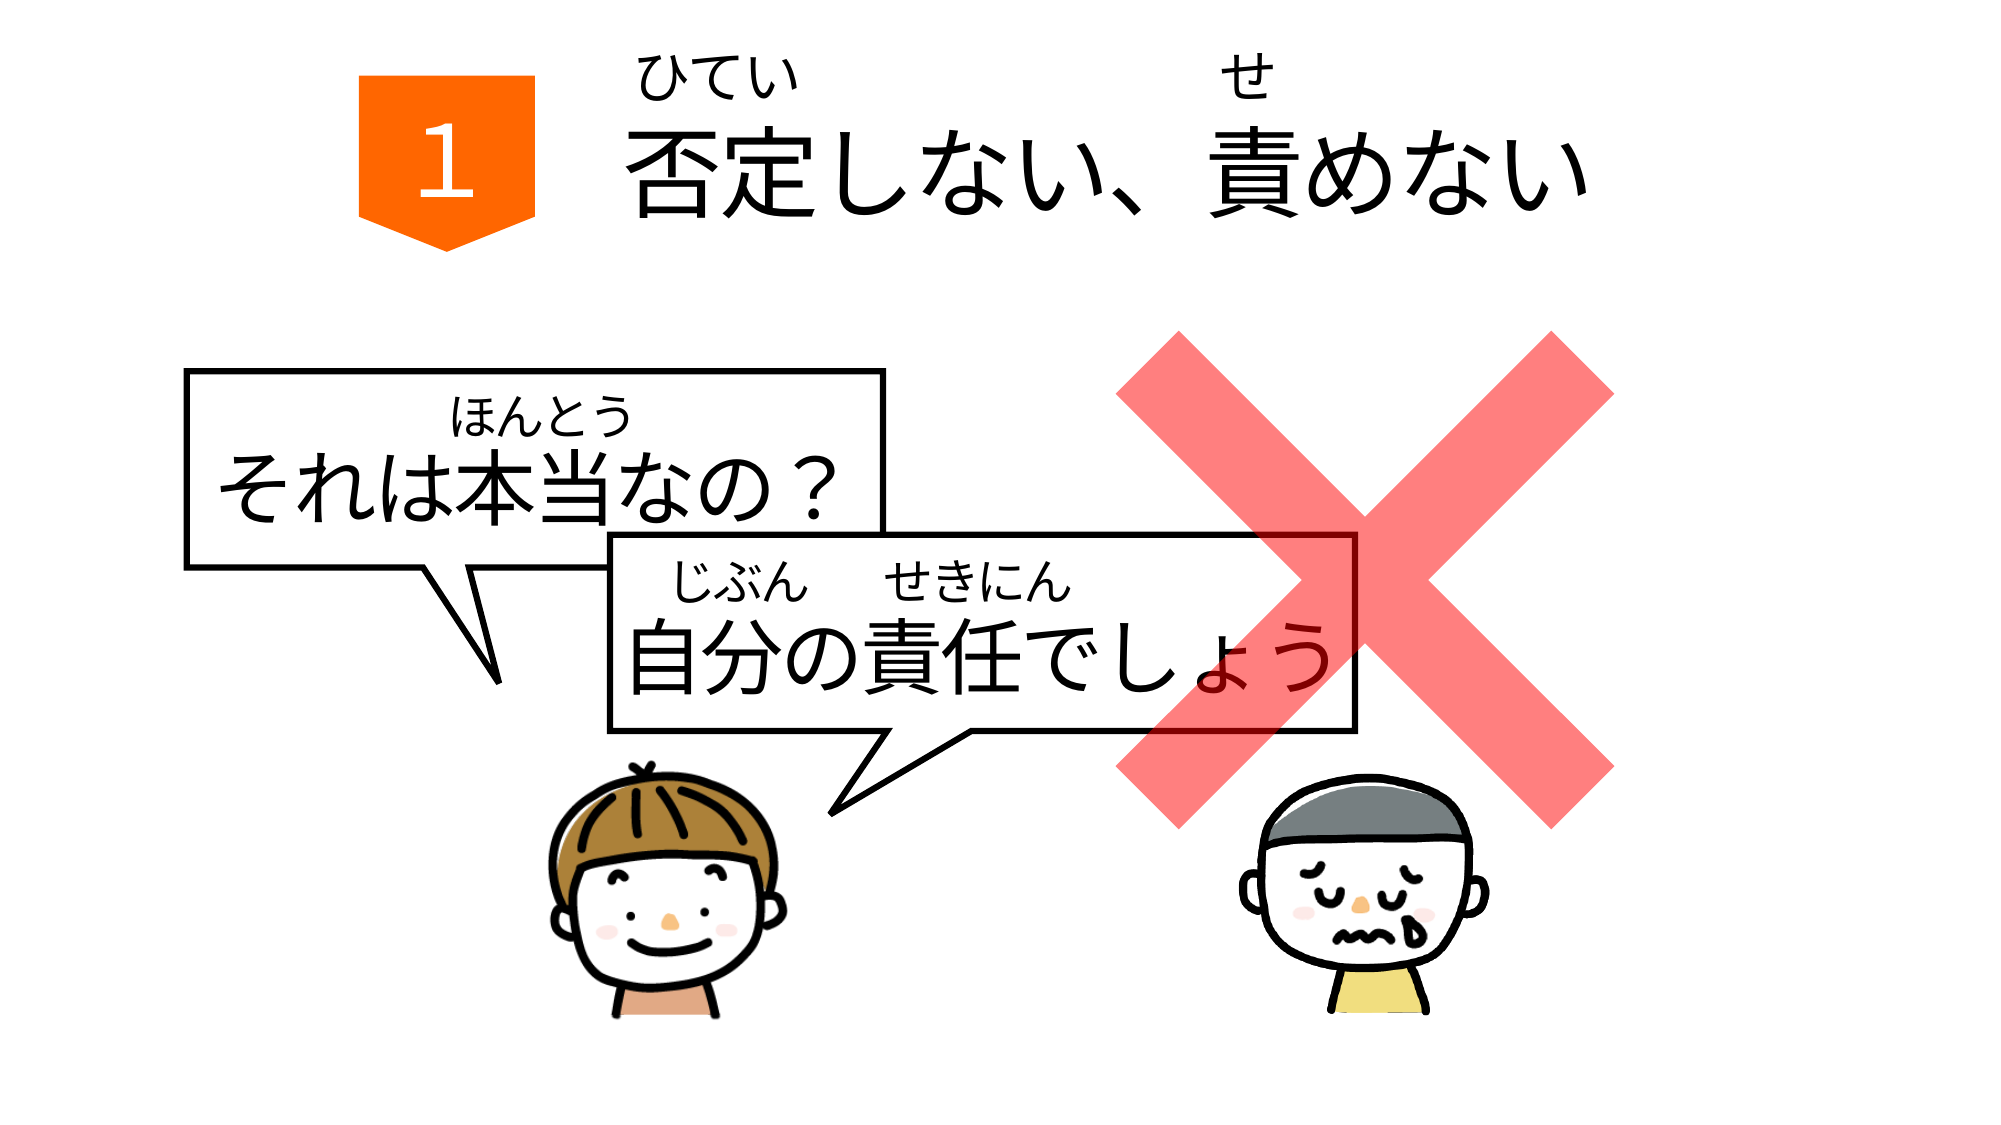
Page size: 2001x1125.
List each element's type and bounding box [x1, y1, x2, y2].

text_box [610, 529, 1355, 815]
picture [1232, 762, 1498, 1022]
picture [541, 736, 791, 1047]
text_box [186, 364, 884, 684]
text_box [1114, 329, 1616, 831]
text_box [358, 25, 1721, 305]
